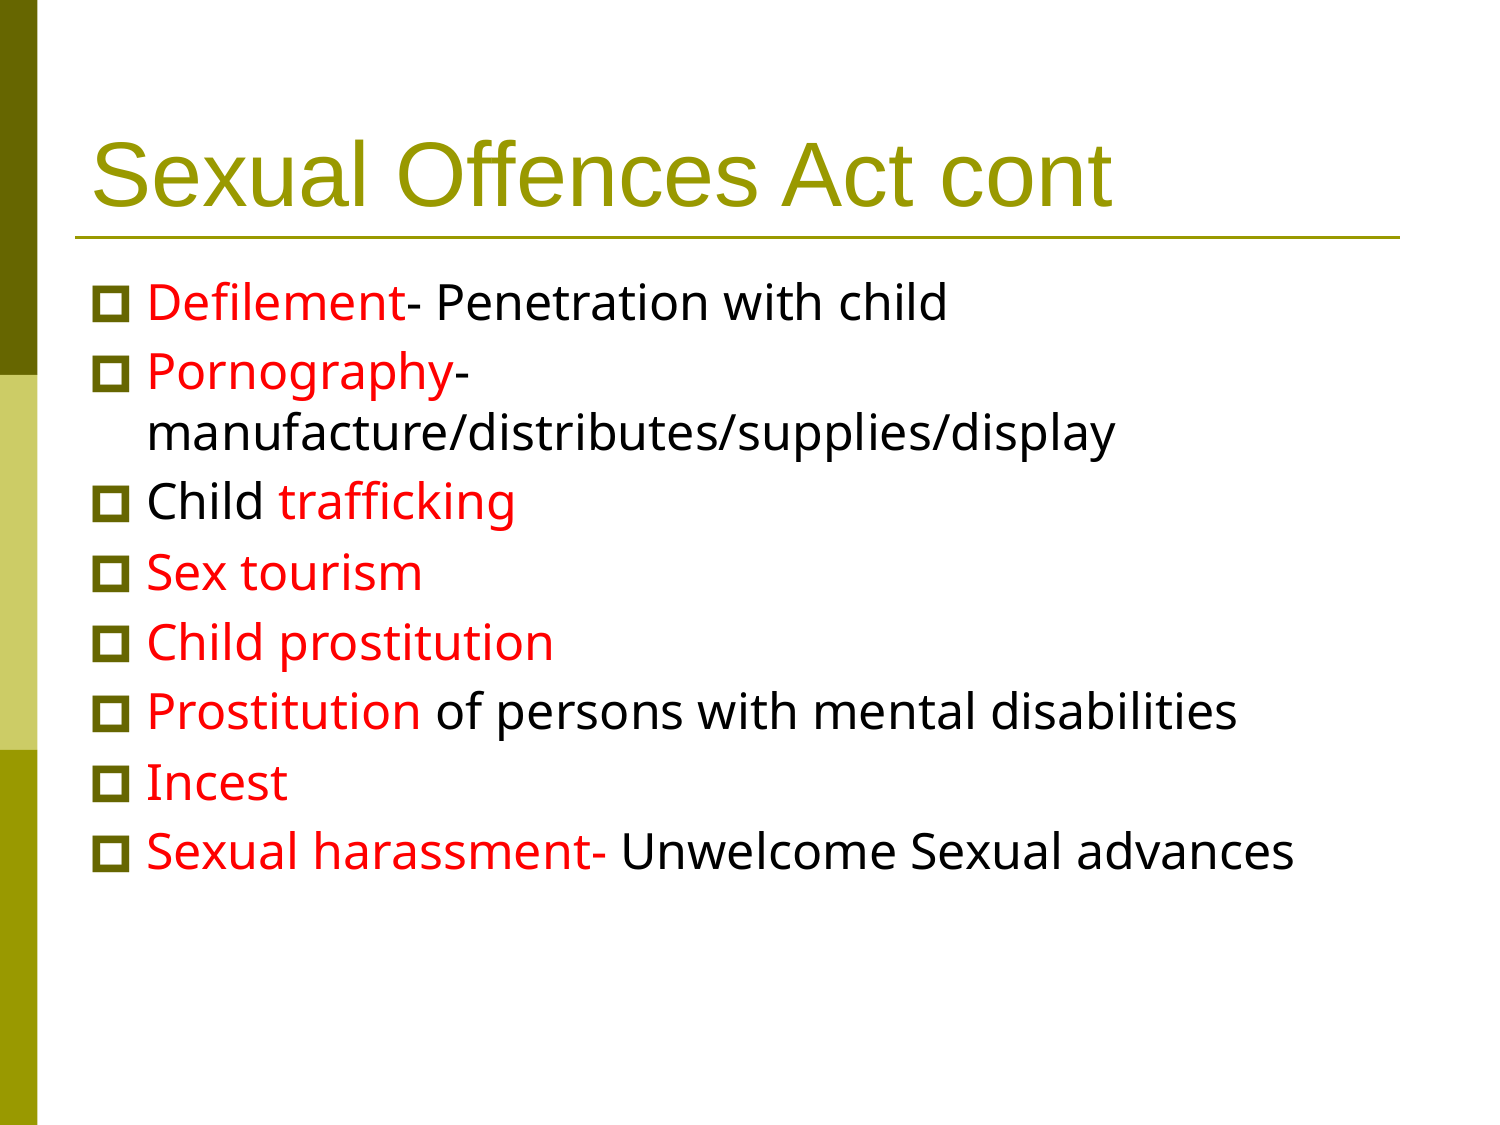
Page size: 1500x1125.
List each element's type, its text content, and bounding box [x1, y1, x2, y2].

title Sexual Offences Act cont [75, 45, 1425, 233]
list Defilement- Penetration with child Pornography- manufacture/distributes/supplies/display Child trafficking Sex tourism Child prostitution Prostitution of persons with mental disabilities Incest Sexual harassment- Unwelcome Sexual advances [75, 262, 1425, 1006]
